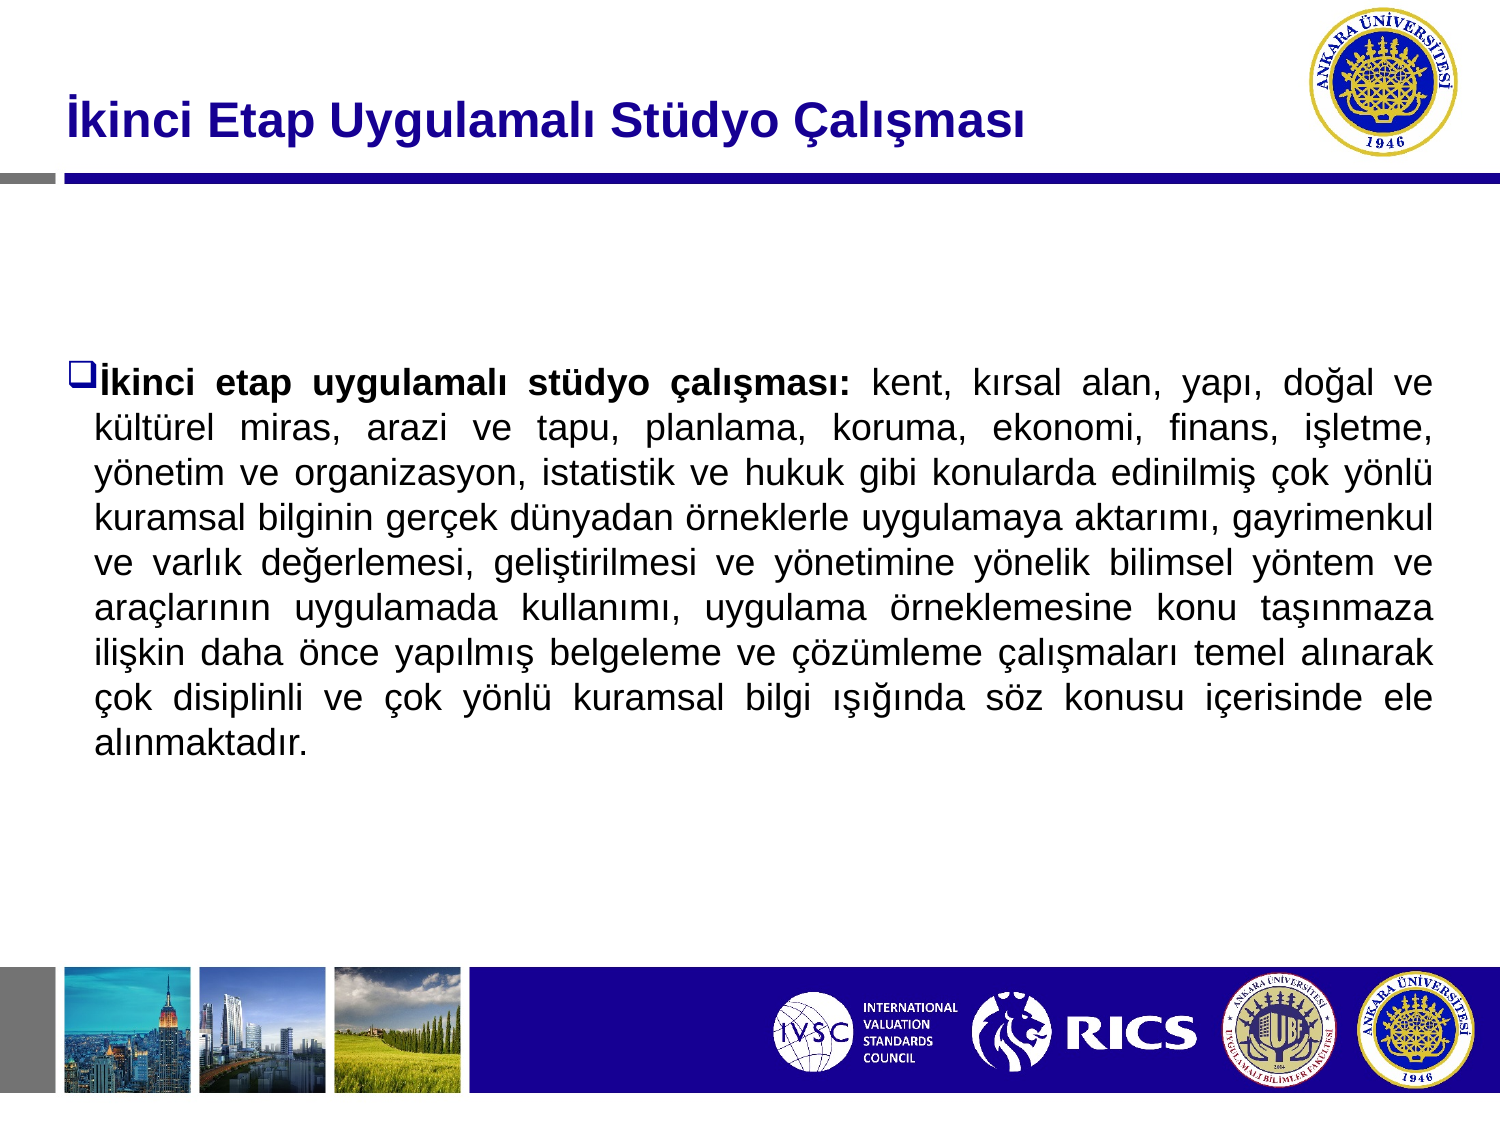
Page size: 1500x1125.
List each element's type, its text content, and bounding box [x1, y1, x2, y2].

picture [0, 0, 1500, 1125]
text_box İkinci Etap Uygulamalı Stüdyo Çalışması [51, 87, 1449, 192]
list İkinci etap uygulamalı stüdyo çalışması: kent, kırsal alan, yapı, doğal ve kültürel miras, arazi ve tapu, planlama, koruma, ekonomi, finans, işletme, yönetim ve organizasyon, istatistik ve hukuk gibi konularda edinilmiş çok yönlü kuramsal bilginin gerçek dünyadan örneklerle uygulamaya aktarımı, gayrimenkul ve varlık değerlemesi, geliştirilmesi ve yönetimine yönelik bilimsel yöntem ve araçlarının uygulamada kullanımı, uygulama örneklemesine konu taşınmaza ilişkin daha önce yapılmış belgeleme ve çözümleme çalışmaları temel alınarak çok disiplinli ve çok yönlü kuramsal bilgi ışığında söz konusu içerisinde ele alınmaktadır. [51, 192, 1449, 925]
